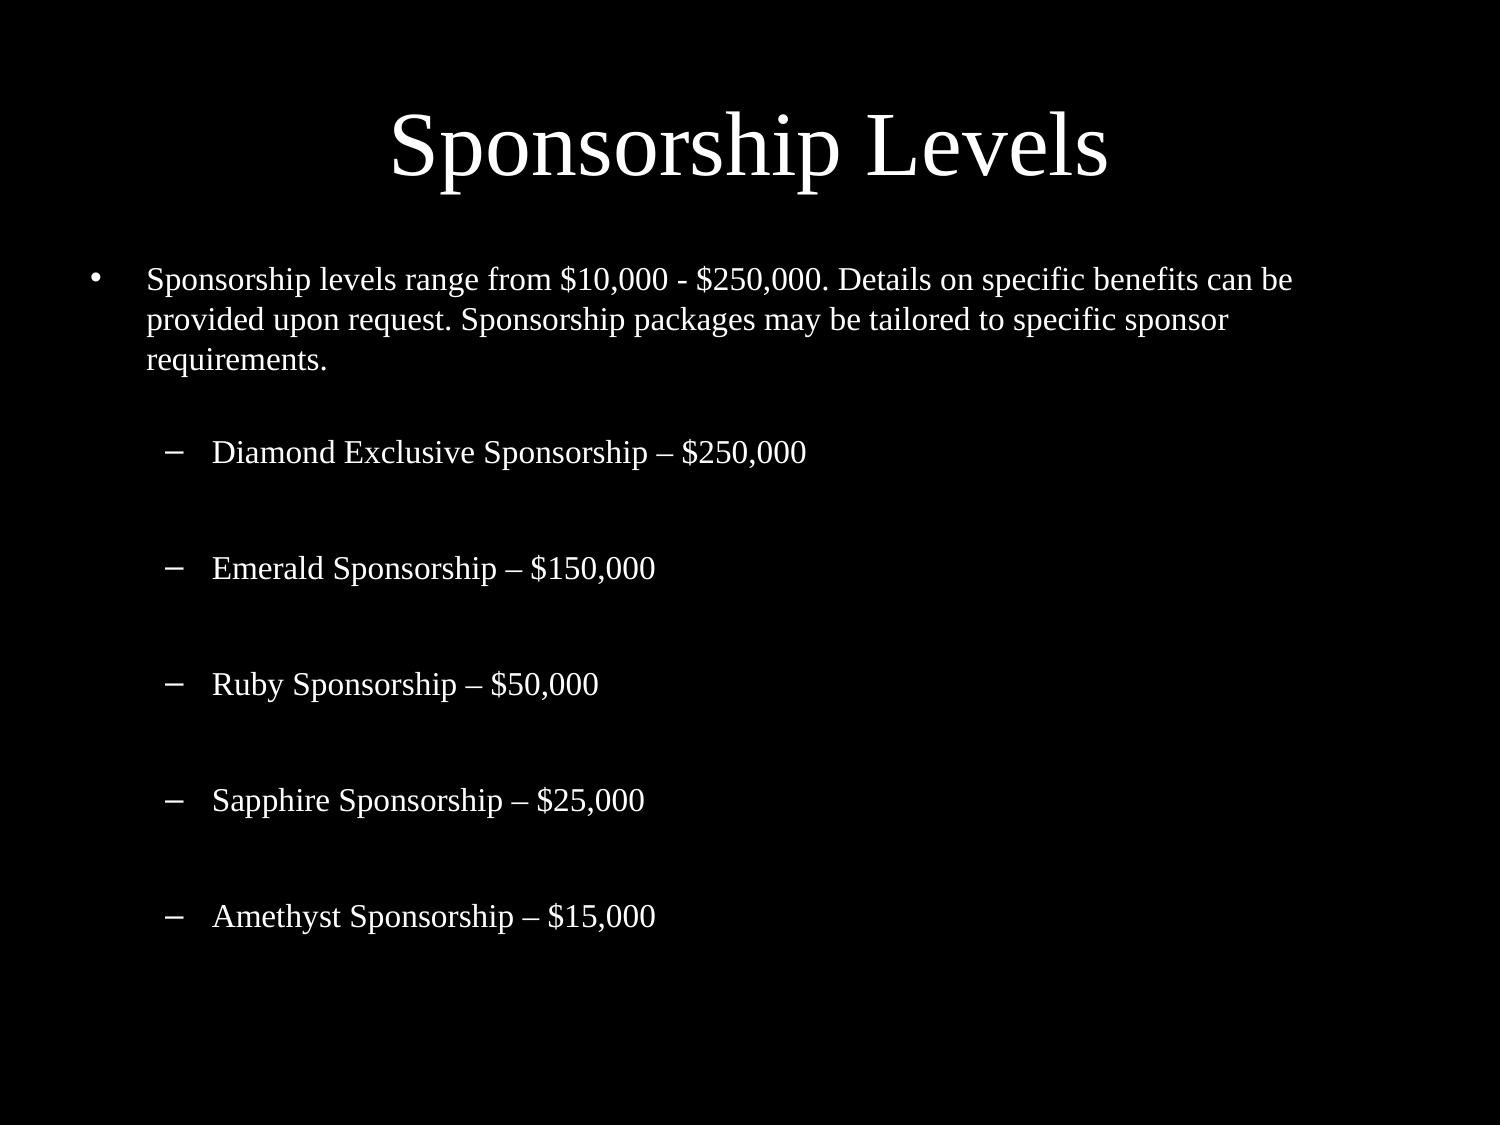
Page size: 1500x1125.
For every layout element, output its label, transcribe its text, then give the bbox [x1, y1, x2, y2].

title Sponsorship Levels [75, 45, 1425, 233]
list Sponsorship levels range from $10,000 - $250,000. Details on specific benefits can be provided upon request. Sponsorship packages may be tailored to specific sponsor requirements. Diamond Exclusive Sponsorship – $250,000 Emerald Sponsorship – $150,000 Ruby Sponsorship – $50,000 Sapphire Sponsorship – $25,000 Amethyst Sponsorship – $15,000 [75, 249, 1425, 993]
